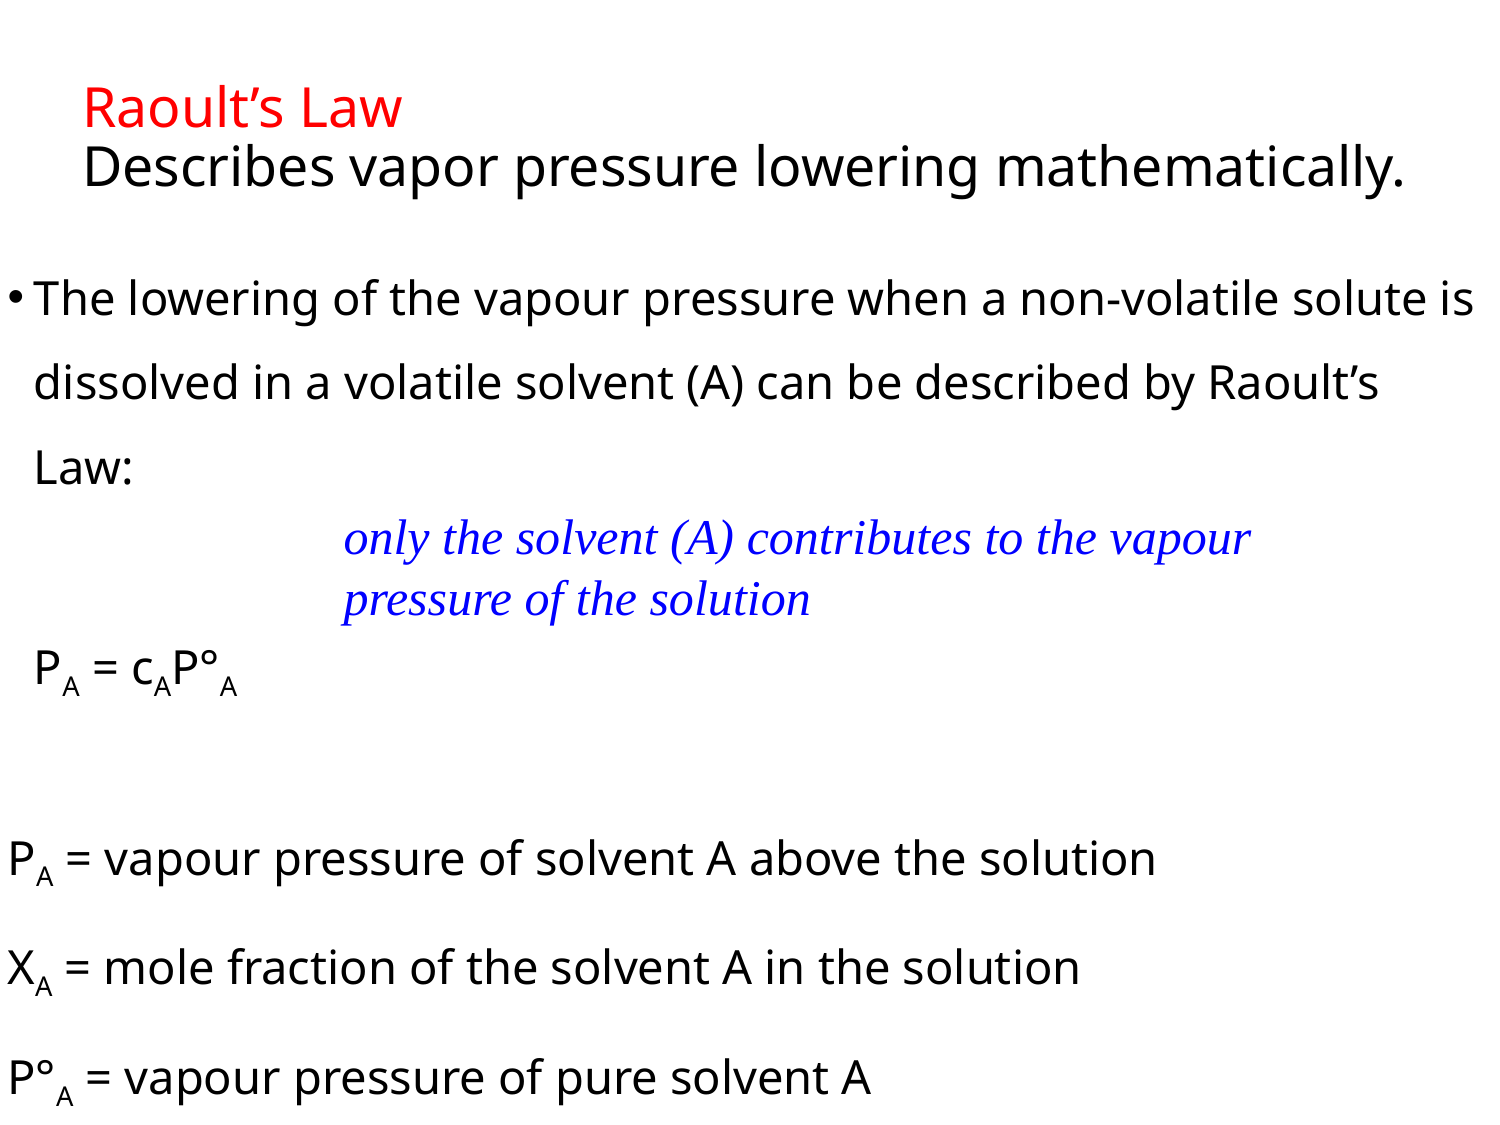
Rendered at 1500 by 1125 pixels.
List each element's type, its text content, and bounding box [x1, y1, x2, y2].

title Raoult’s Law Describes vapor pressure lowering mathematically. [74, 45, 1421, 232]
list The lowering of the vapour pressure when a non-volatile solute is dissolved in a volatile solvent (A) can be described by Raoult’s Law: PA = cAP°A PA = vapour pressure of solvent A above the solution XA = mole fraction of the solvent A in the solution P°A = vapour pressure of pure solvent A [0, 232, 1500, 1125]
text_box only the solvent (A) contributes to the vapour pressure of the solution [336, 497, 1365, 633]
